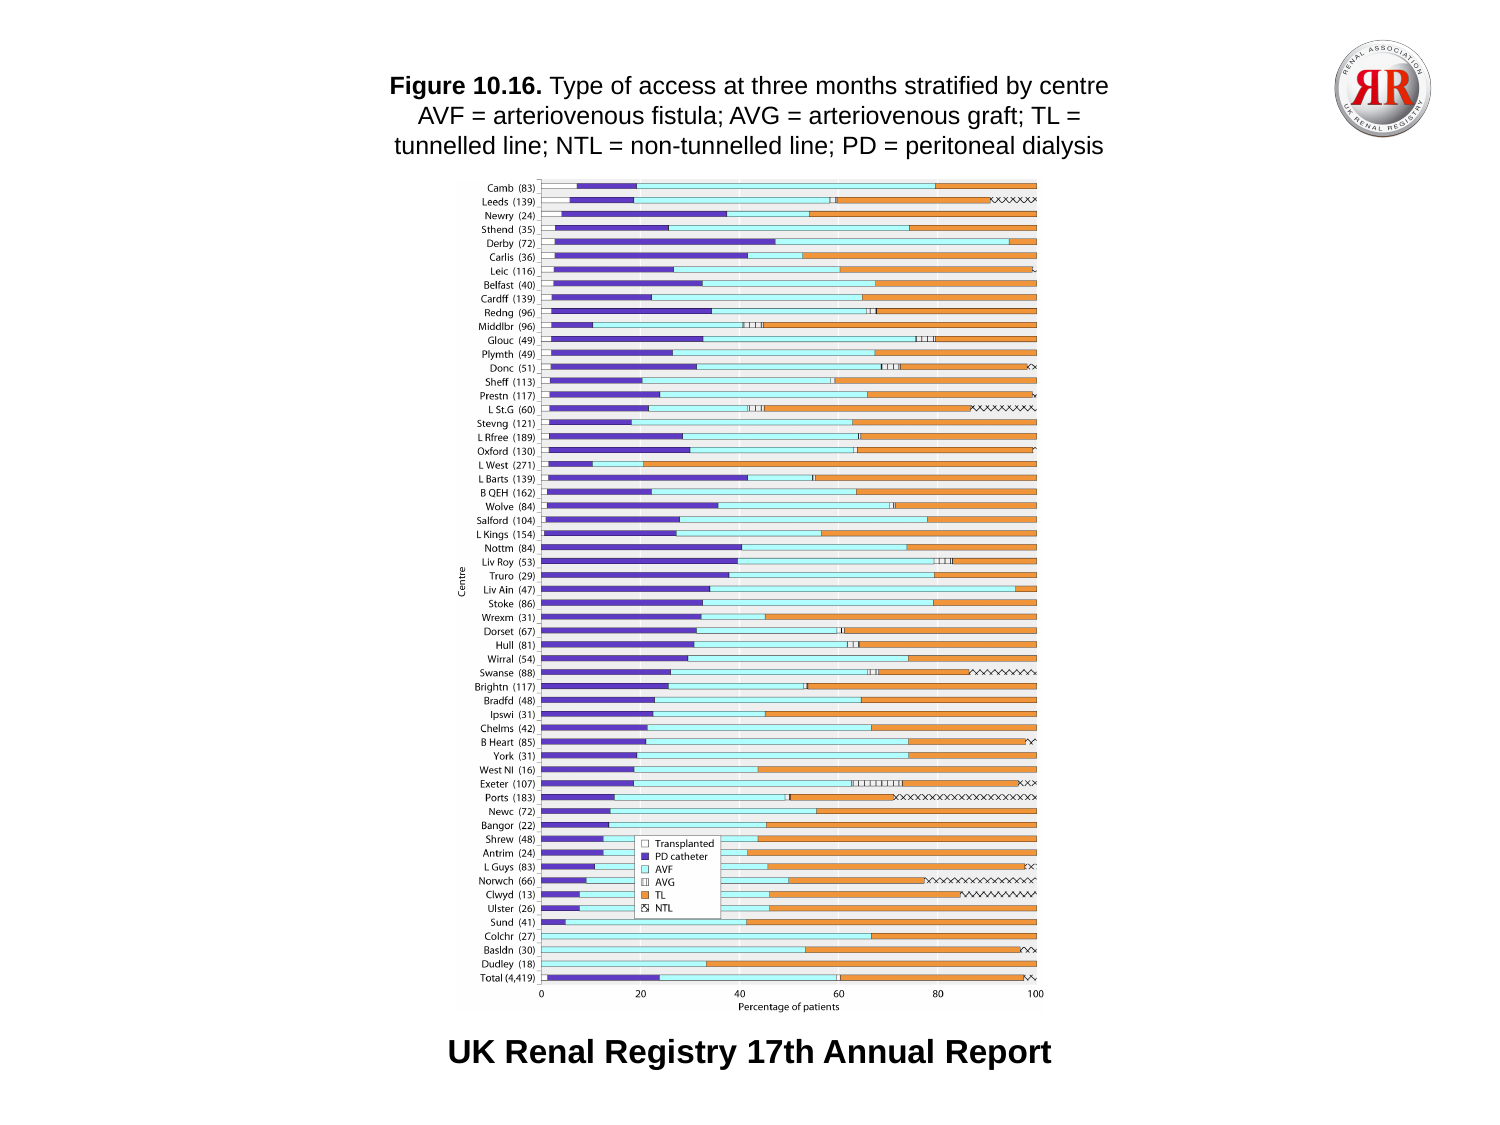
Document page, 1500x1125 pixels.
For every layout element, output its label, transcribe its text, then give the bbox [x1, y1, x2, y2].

picture [1328, 30, 1440, 150]
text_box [349, 62, 1151, 1013]
text_box UK Renal Registry 17th Annual Report [432, 1023, 1067, 1078]
